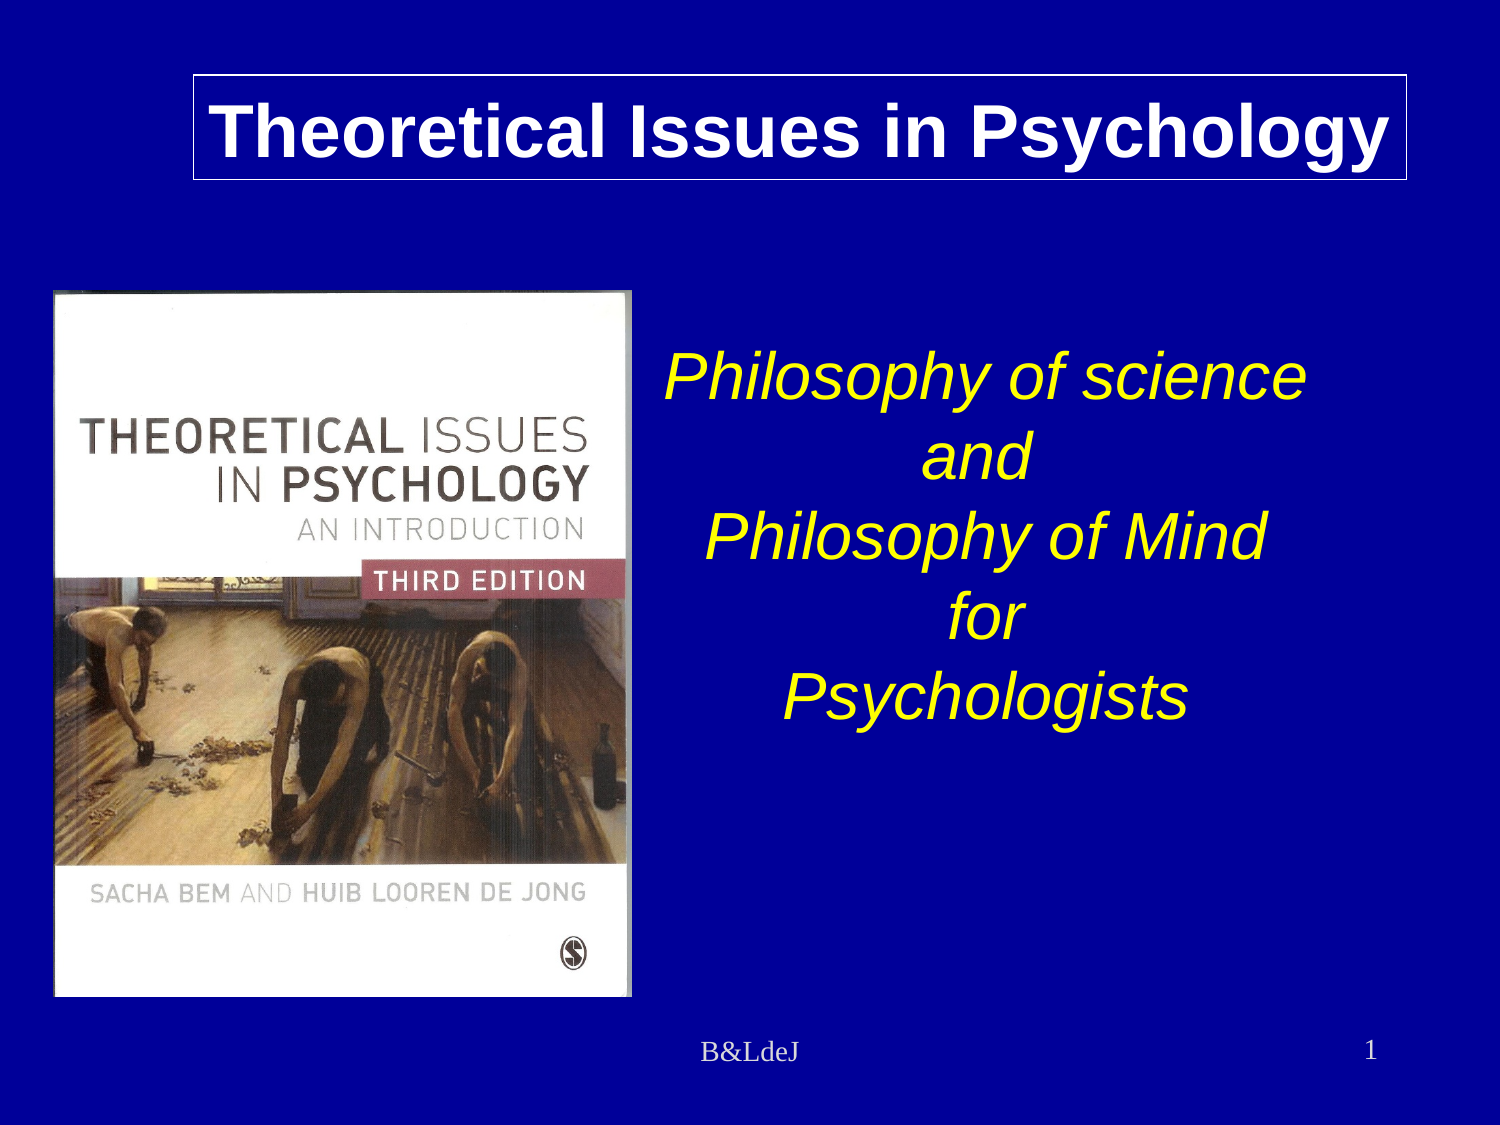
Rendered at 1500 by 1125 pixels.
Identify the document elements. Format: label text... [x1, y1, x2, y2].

text_box Theoretical Issues in Psychology [193, 74, 1407, 180]
picture [52, 290, 632, 997]
text_box Philosophy of science and Philosophy of Mind for Psychologists [560, 255, 1412, 880]
footer B&LdeJ [512, 1024, 988, 1101]
slide_number 1 [1080, 1022, 1394, 1099]
